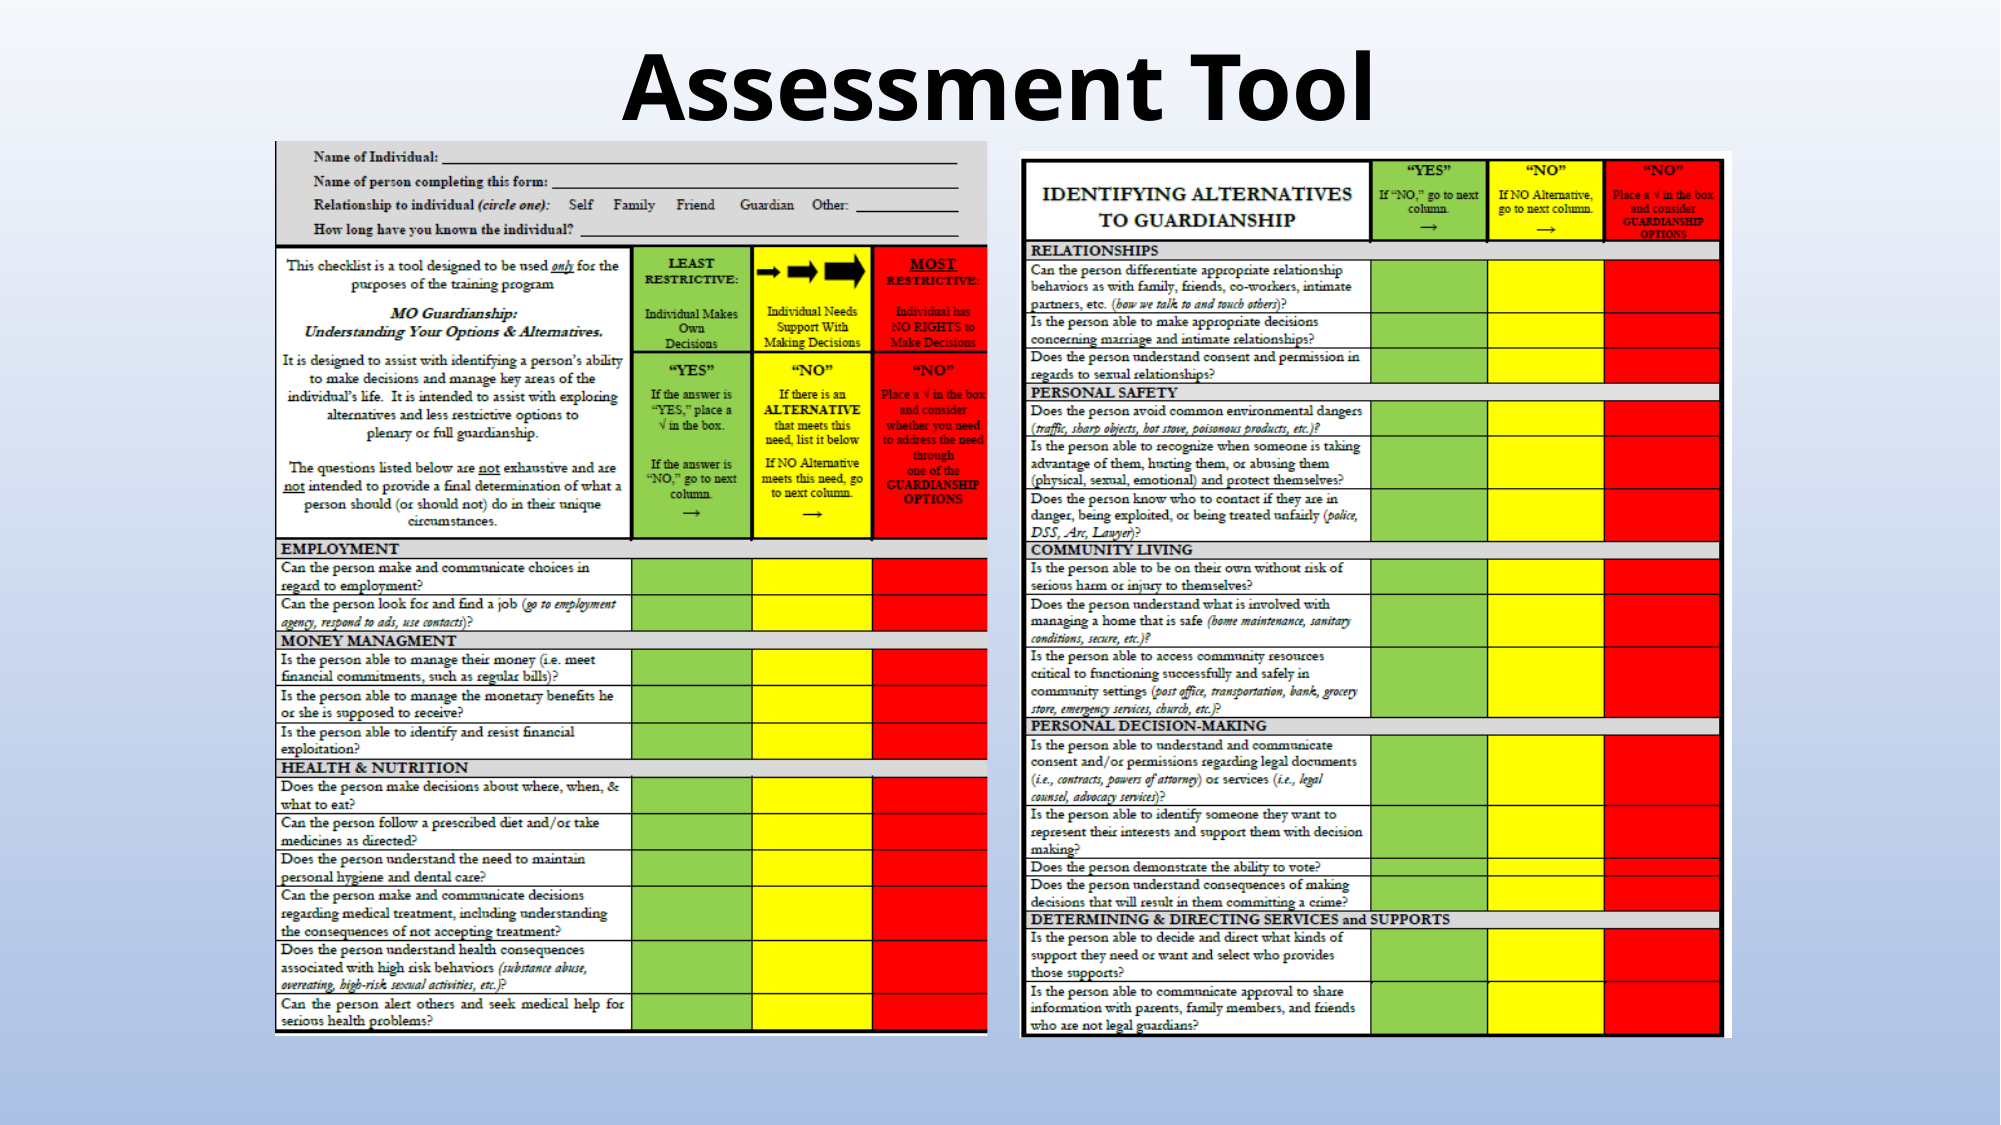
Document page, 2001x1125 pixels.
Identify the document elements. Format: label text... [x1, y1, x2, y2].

picture [274, 141, 988, 1036]
picture [1019, 151, 1733, 1038]
title Assessment Tool [137, 30, 1863, 152]
